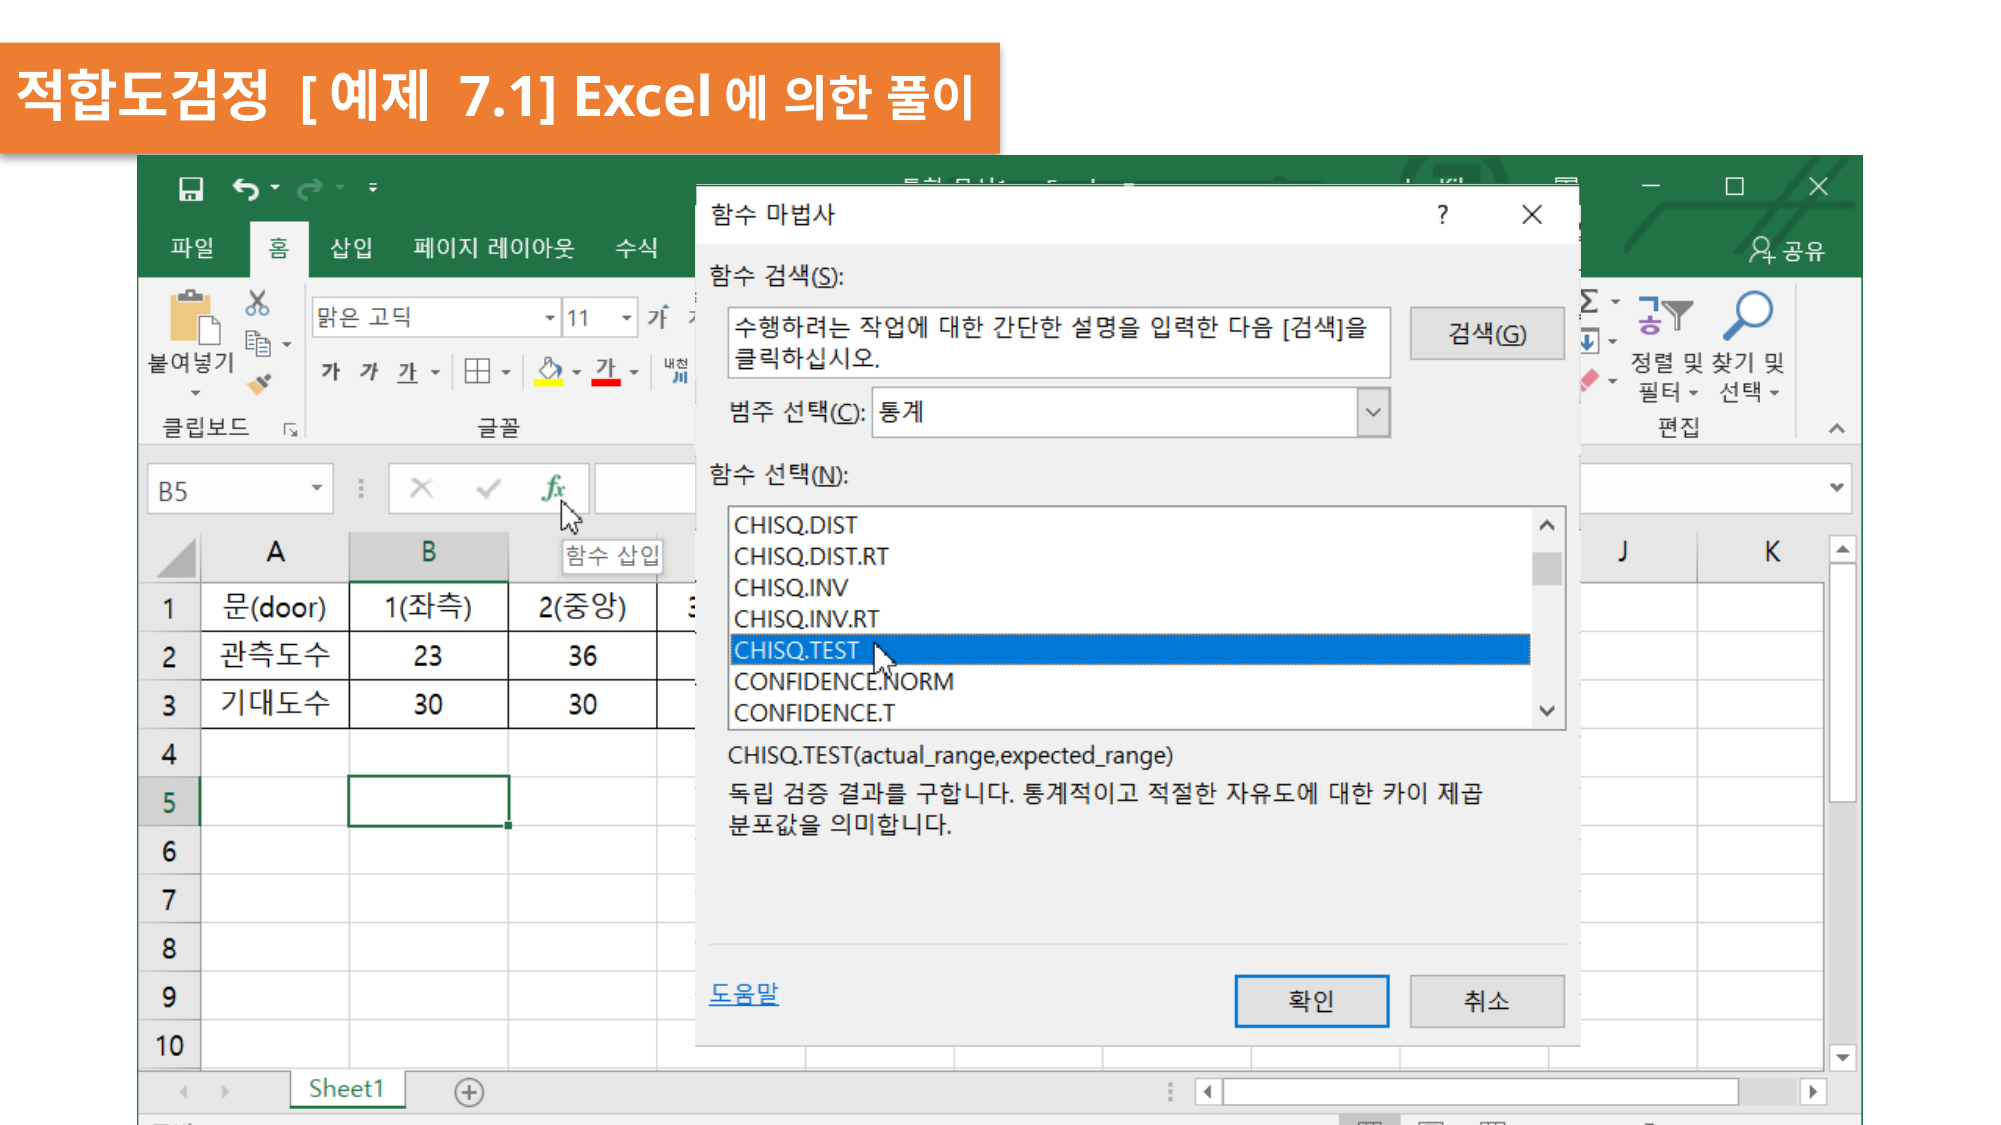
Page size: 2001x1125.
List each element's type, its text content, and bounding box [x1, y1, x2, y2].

picture [137, 155, 1863, 1125]
text_box 적합도검정 [예제 7.1] Excel에 의한 풀이 [0, 42, 1000, 154]
